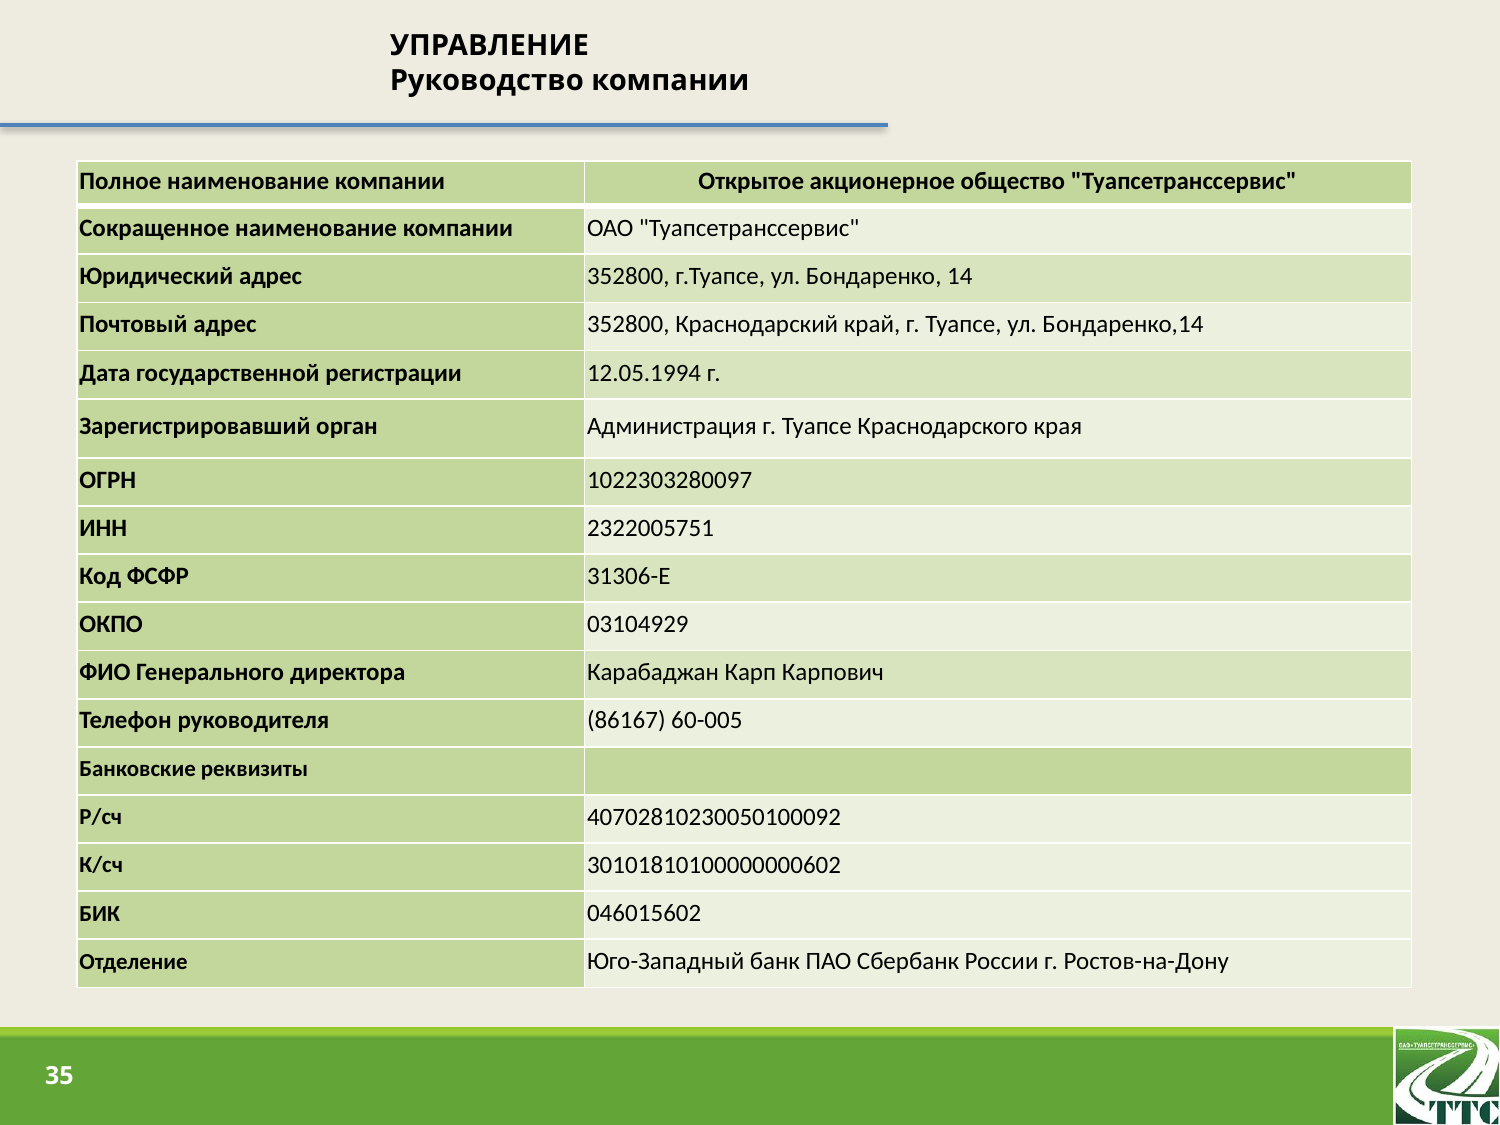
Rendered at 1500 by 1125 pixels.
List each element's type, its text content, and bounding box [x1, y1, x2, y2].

table_cell БИК [78, 892, 584, 938]
table_cell Сокращенное наименование компании [78, 209, 584, 253]
table_cell К/сч [78, 844, 584, 890]
table_cell ФИО Генерального директора [78, 651, 584, 698]
table_cell ОГРН [78, 459, 584, 505]
table_cell 046015602 [585, 892, 1411, 938]
table_cell 40702810230050100092 [585, 796, 1411, 842]
table_header Полное наименование компании [78, 162, 584, 203]
table_cell 31306-E [585, 555, 1411, 601]
table_cell Отделение [78, 940, 584, 987]
table_cell 2322005751 [585, 507, 1411, 553]
table_cell Код ФСФР [78, 555, 584, 601]
table_cell [585, 748, 1411, 794]
table_cell 1022303280097 [585, 459, 1411, 505]
table_header Открытое акционерное общество "Туапсетранссервис" [585, 162, 1411, 203]
table_cell ОАО "Туапсетранссервис" [585, 209, 1411, 253]
table_cell Почтовый адрес [78, 303, 584, 350]
table_cell Дата государственной регистрации [78, 351, 584, 398]
table_cell Администрация г. Туапсе Краснодарского края [585, 400, 1411, 457]
table_cell 30101810100000000602 [585, 844, 1411, 890]
table_cell Юго-Западный банк ПАО Сбербанк России г. Ростов-на-Дону [585, 940, 1411, 987]
table_cell Банковские реквизиты [78, 748, 584, 794]
table_cell Телефон руководителя [78, 700, 584, 746]
text_box УПРАВЛЕНИЕ Руководство компании [375, 19, 1226, 104]
table_cell Карабаджан Карп Карпович [585, 651, 1411, 698]
table_cell 352800, Краснодарский край, г. Туапсе, ул. Бондаренко,14 [585, 303, 1411, 350]
table_cell ОКПО [78, 603, 584, 650]
table_cell 03104929 [585, 603, 1411, 650]
table_cell (86167) 60-005 [585, 700, 1411, 746]
table_cell Юридический адрес [78, 255, 584, 302]
table_cell Зарегистрировавший орган [78, 400, 584, 457]
table_cell 352800, г.Туапсе, ул. Бондаренко, 14 [585, 255, 1411, 302]
picture [0, 1026, 1500, 1125]
table_cell Р/сч [78, 796, 584, 842]
table_cell 12.05.1994 г. [585, 351, 1411, 398]
table_cell ИНН [78, 507, 584, 553]
